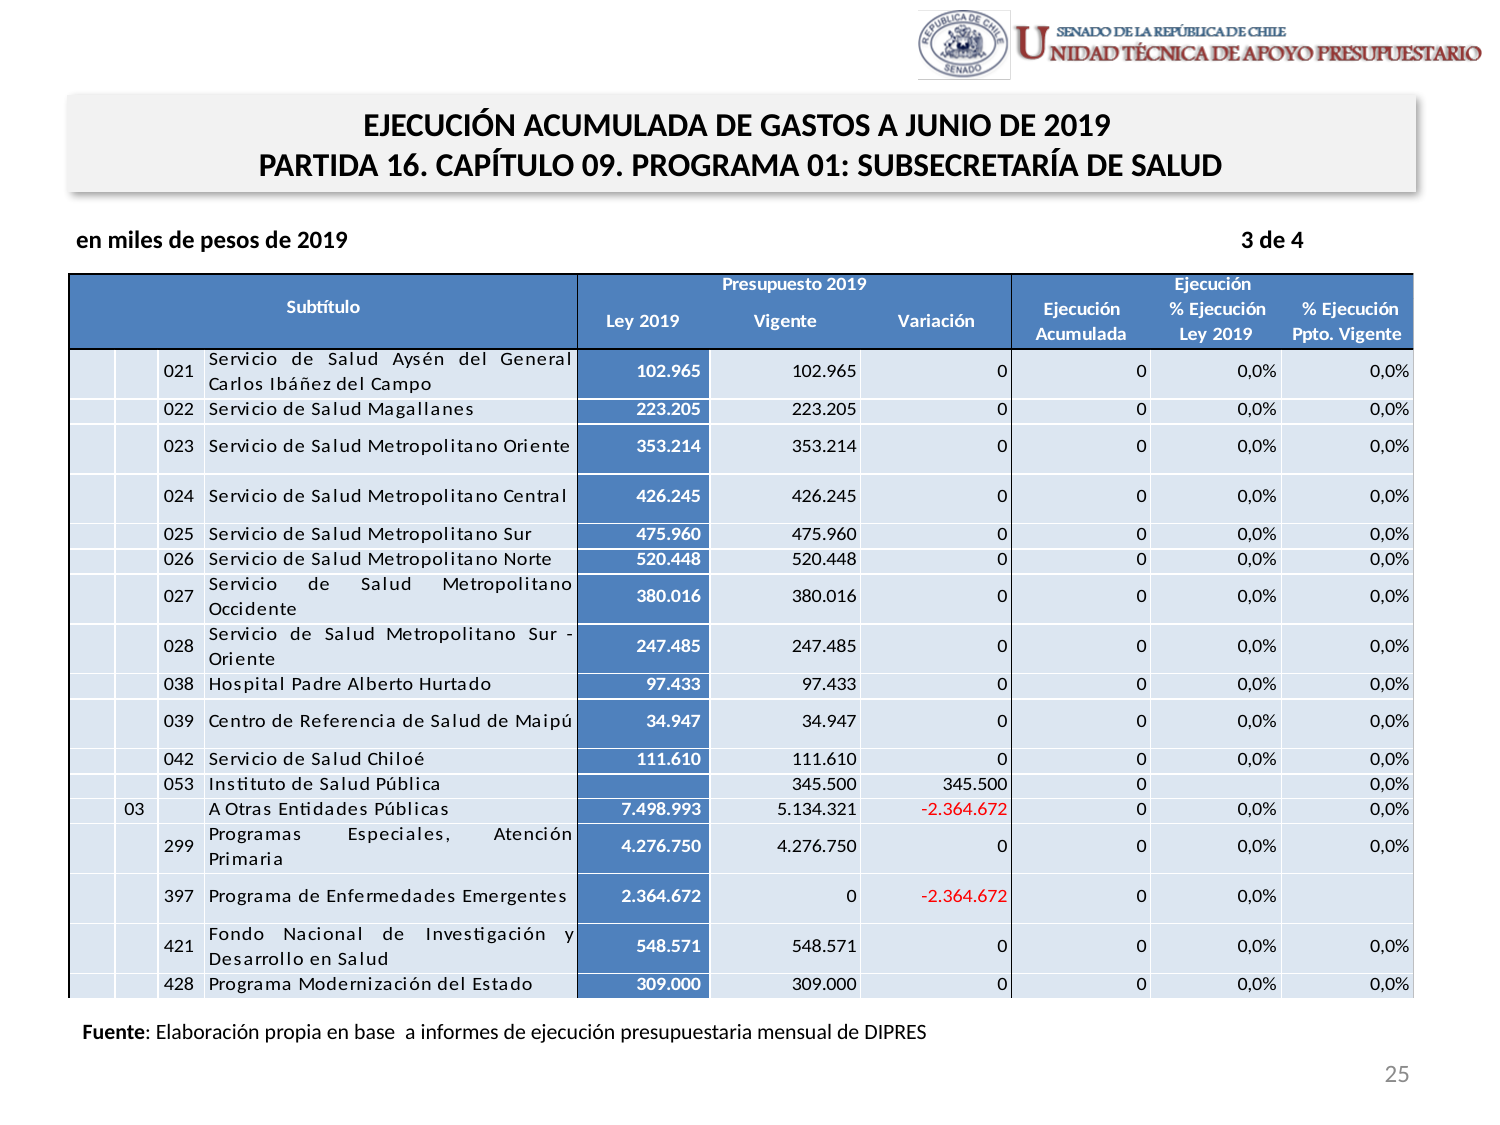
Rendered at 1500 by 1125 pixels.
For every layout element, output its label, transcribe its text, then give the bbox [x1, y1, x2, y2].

slide_number 25 [1074, 1071, 1425, 1103]
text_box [67, 272, 1416, 1000]
picture [918, 0, 1497, 113]
text_box en miles de pesos de 2019 3 de 4 [61, 216, 1412, 291]
text_box Fuente: Elaboración propia en base a informes de ejecución presupuestaria mensual de DIPRES [67, 1010, 1447, 1071]
text_box EJECUCIÓN ACUMULADA DE GASTOS A JUNIO DE 2019 PARTIDA 16. CAPÍTULO 09. PROGRAMA 01: SUBSECRETARÍA DE SALUD [67, 95, 1415, 192]
